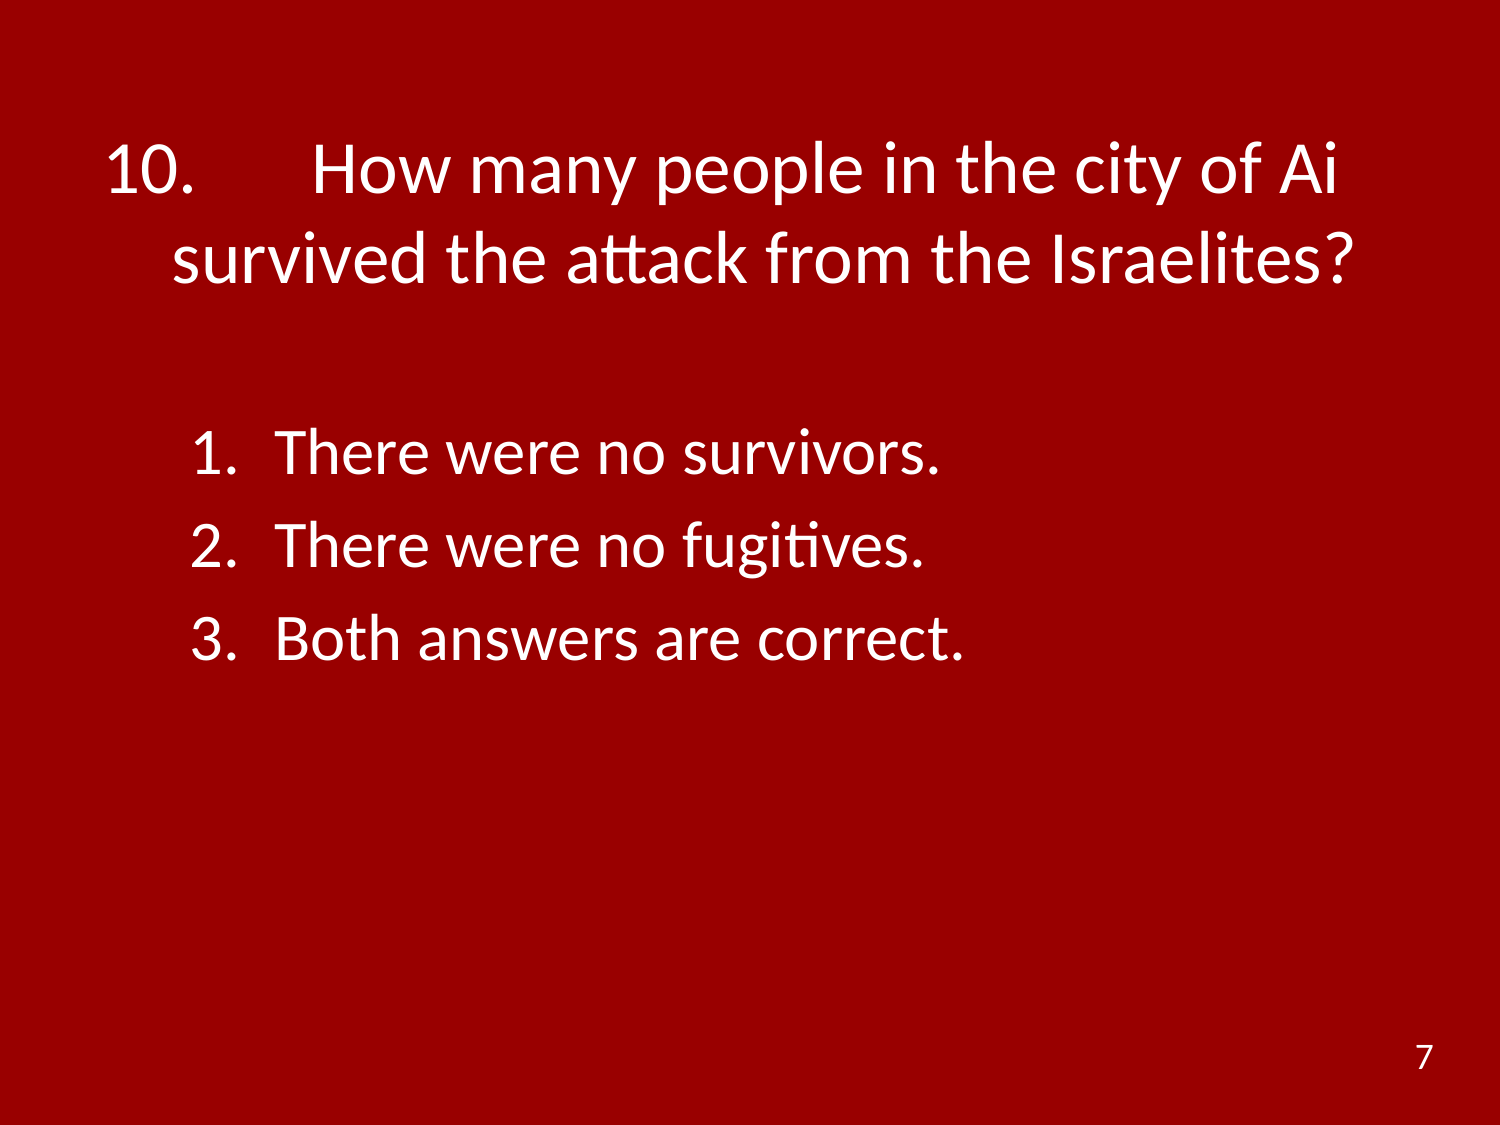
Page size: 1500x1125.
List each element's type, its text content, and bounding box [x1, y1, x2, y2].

text_box 7 [1400, 1024, 1450, 1085]
title 10. How many people in the city of Ai survived the attack from the Israelites? [87, 87, 1425, 329]
subtitle There were no survivors. There were no fugitives. Both answers are correct. [174, 399, 1375, 800]
